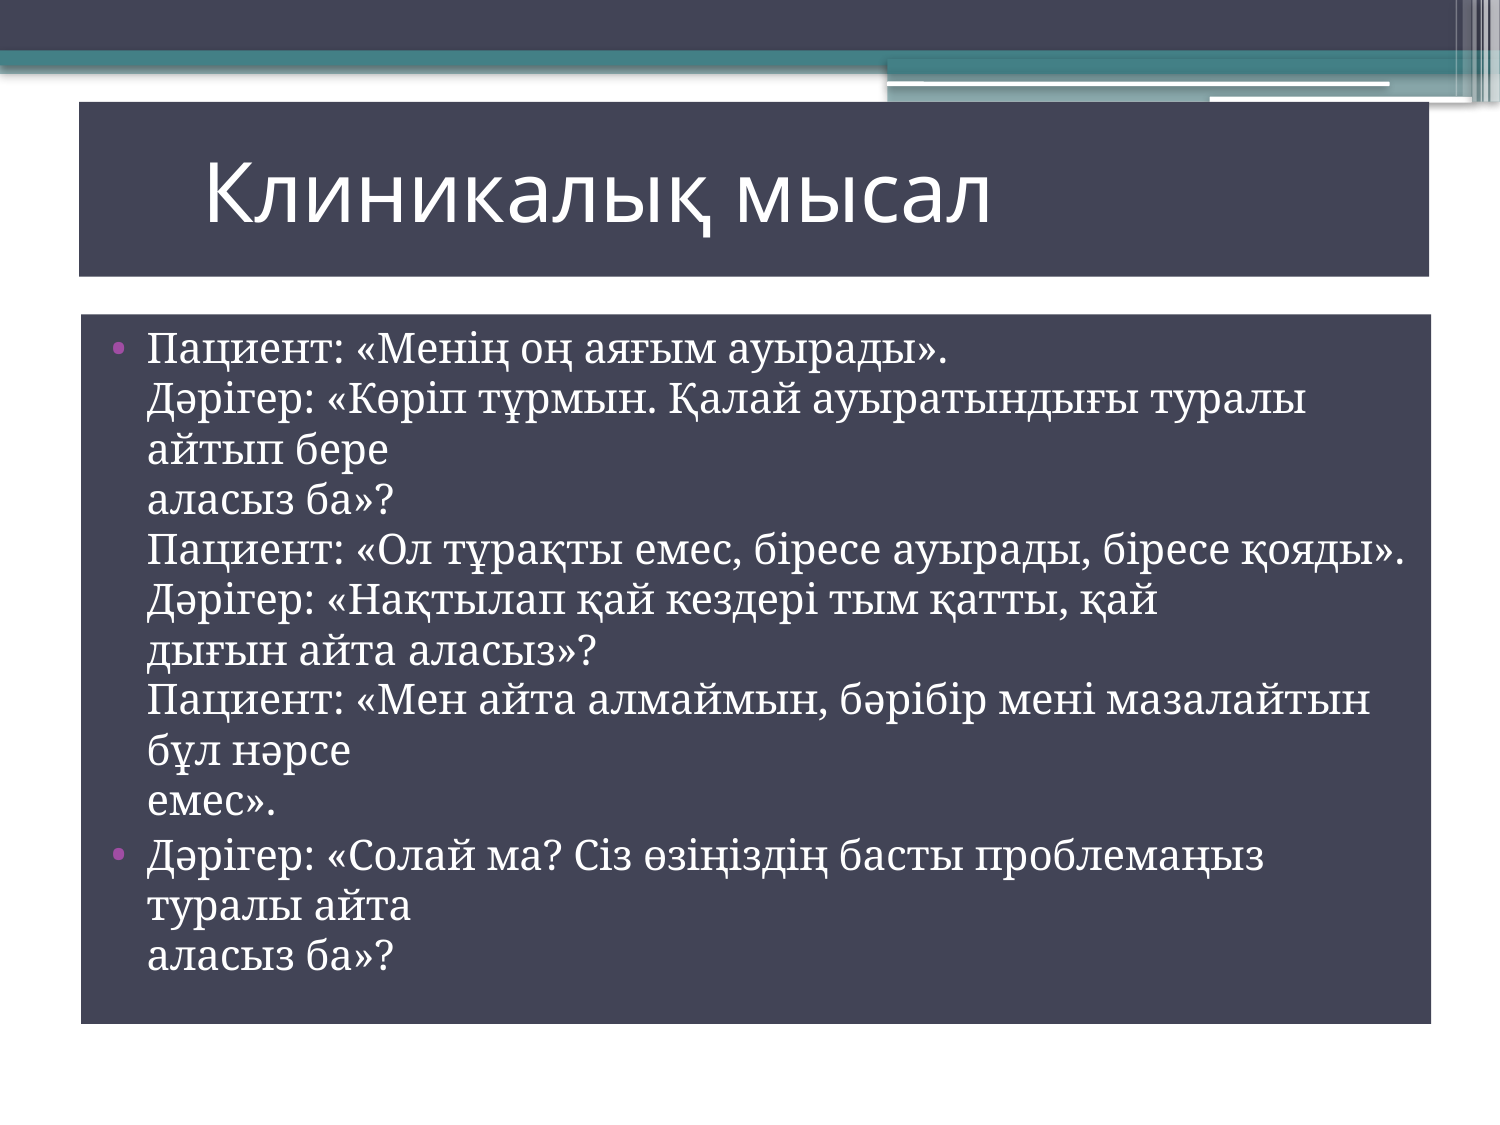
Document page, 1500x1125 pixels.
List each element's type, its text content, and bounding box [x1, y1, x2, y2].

list Пациент: «Менің оң аяғым ауырады». Дәрігер: «Көріп тұрмын. Қалай ауыратындығы туралы айтып бере аласыз ба»? Пациент: «Ол тұрақты емес, біресе ауырады, біресе қояды». Дәрігер: «Нақтылап қай кездері тым қатты, қай дығын айта аласыз»? Пациент: «Мен айта алмаймын, бәрібір мені мазалайтын бұл нәрсе емес». Дәрігер: «Солай ма? Сіз өзіңіздің басты проблемаңыз туралы айта аласыз ба»? [81, 314, 1432, 1024]
title Клиникалық мысал [79, 101, 1430, 277]
